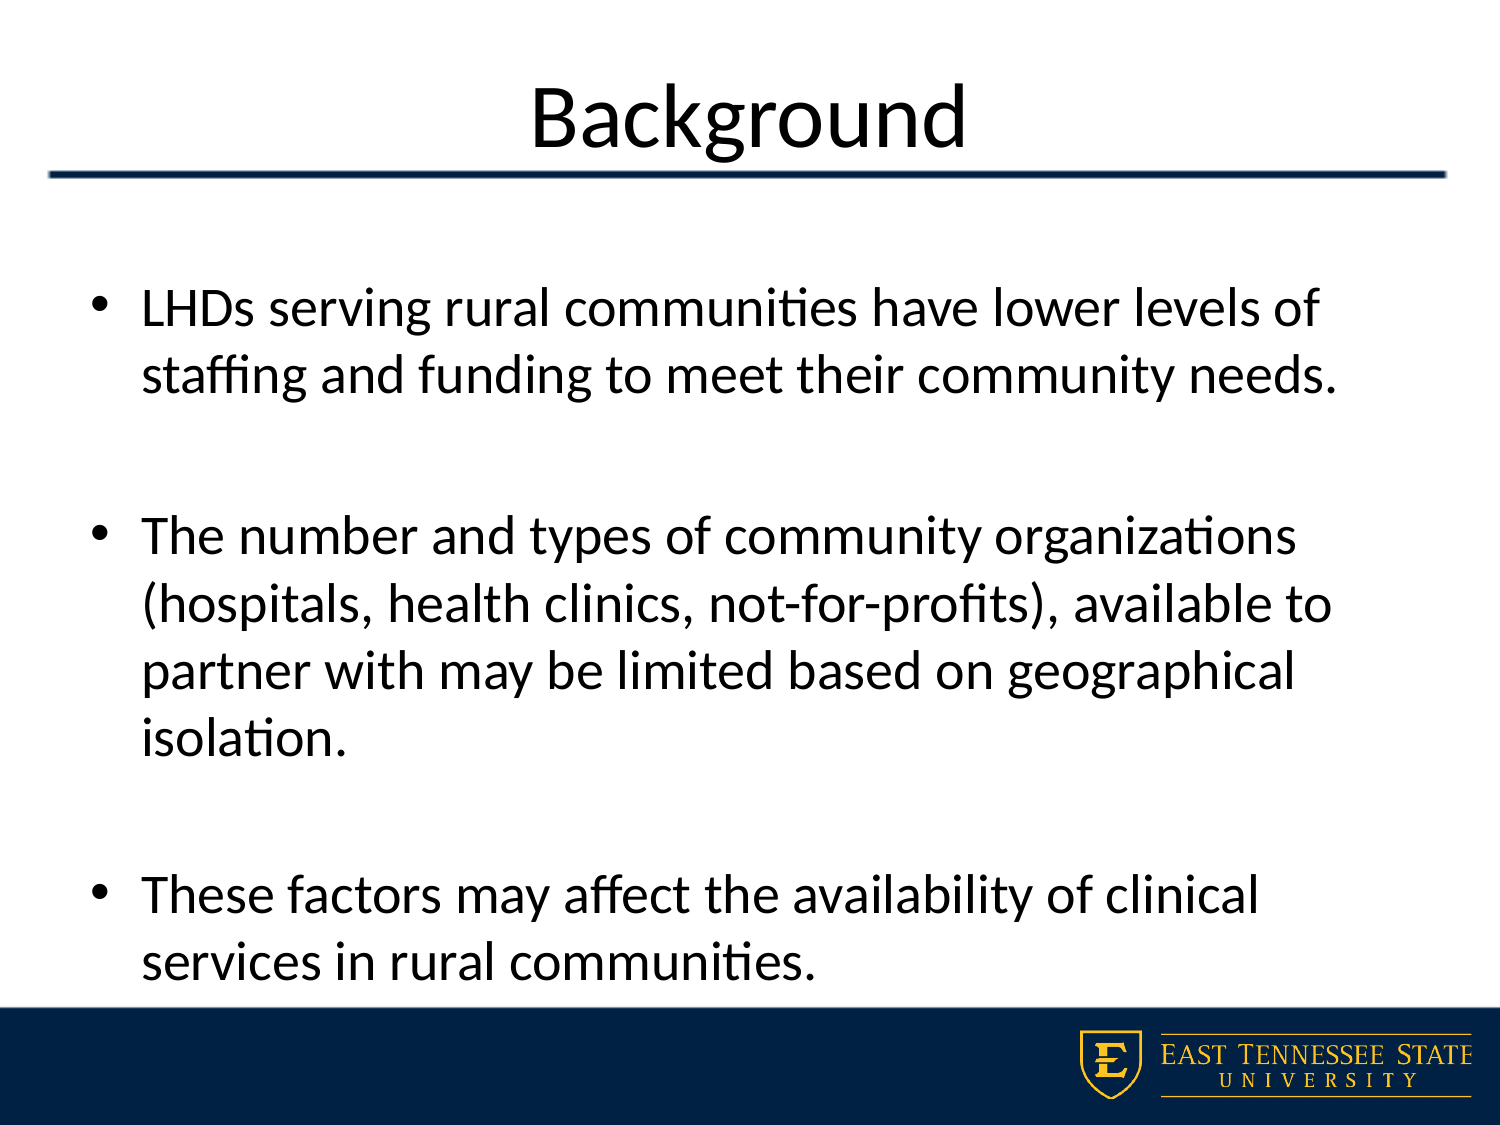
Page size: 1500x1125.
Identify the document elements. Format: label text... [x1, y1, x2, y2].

picture [0, 0, 1500, 1125]
list LHDs serving rural communities have lower levels of staffing and funding to meet their community needs. The number and types of community organizations (hospitals, health clinics, not-for-profits), available to partner with may be limited based on geographical isolation. These factors may affect the availability of clinical services in rural communities. [75, 262, 1425, 1005]
title Background [75, 17, 1425, 205]
